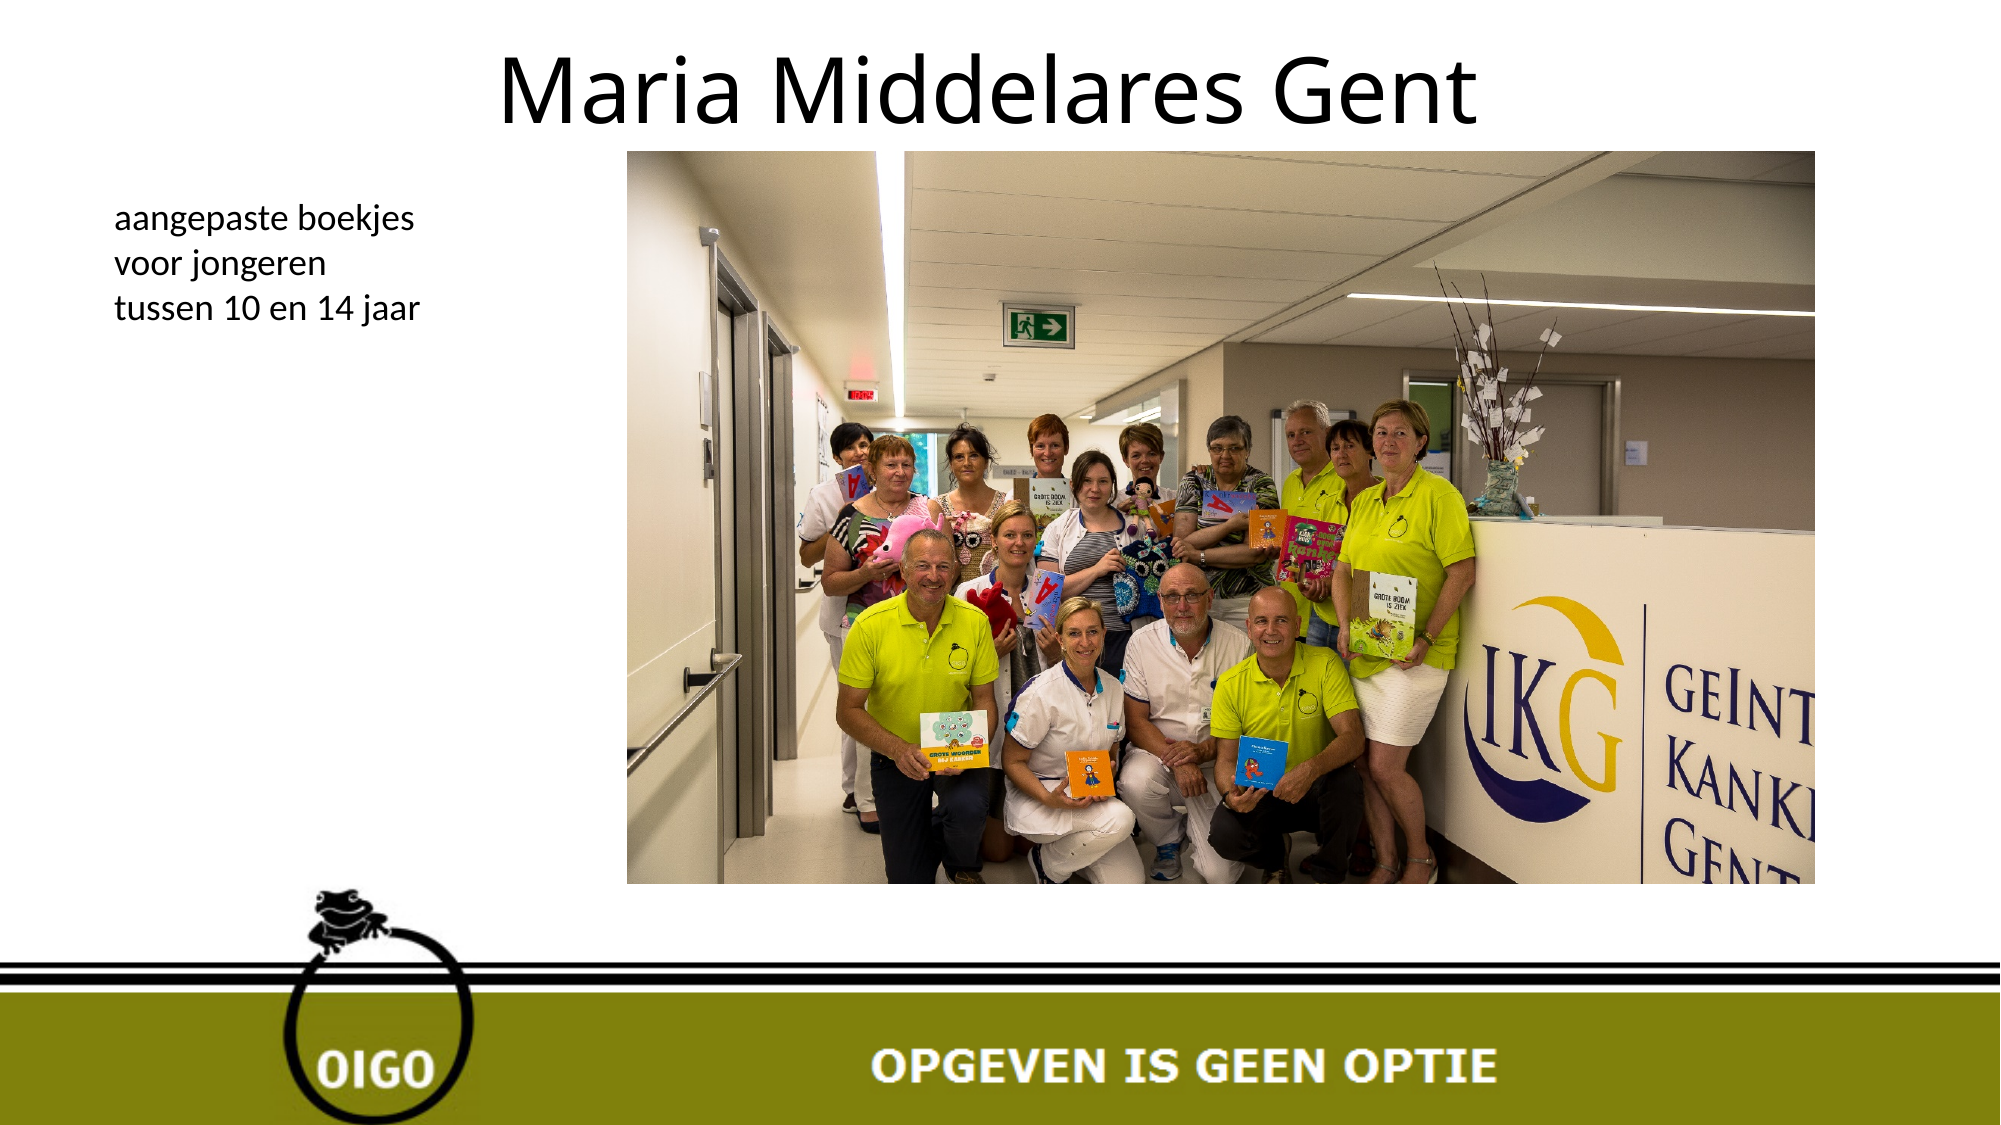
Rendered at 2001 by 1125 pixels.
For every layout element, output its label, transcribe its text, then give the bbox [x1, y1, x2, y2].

title Maria Middelares Gent [137, 15, 1863, 173]
picture [0, 884, 2000, 1125]
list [627, 151, 1815, 884]
text_box aangepaste boekjes voor jongeren tussen 10 en 14 jaar [99, 185, 448, 336]
